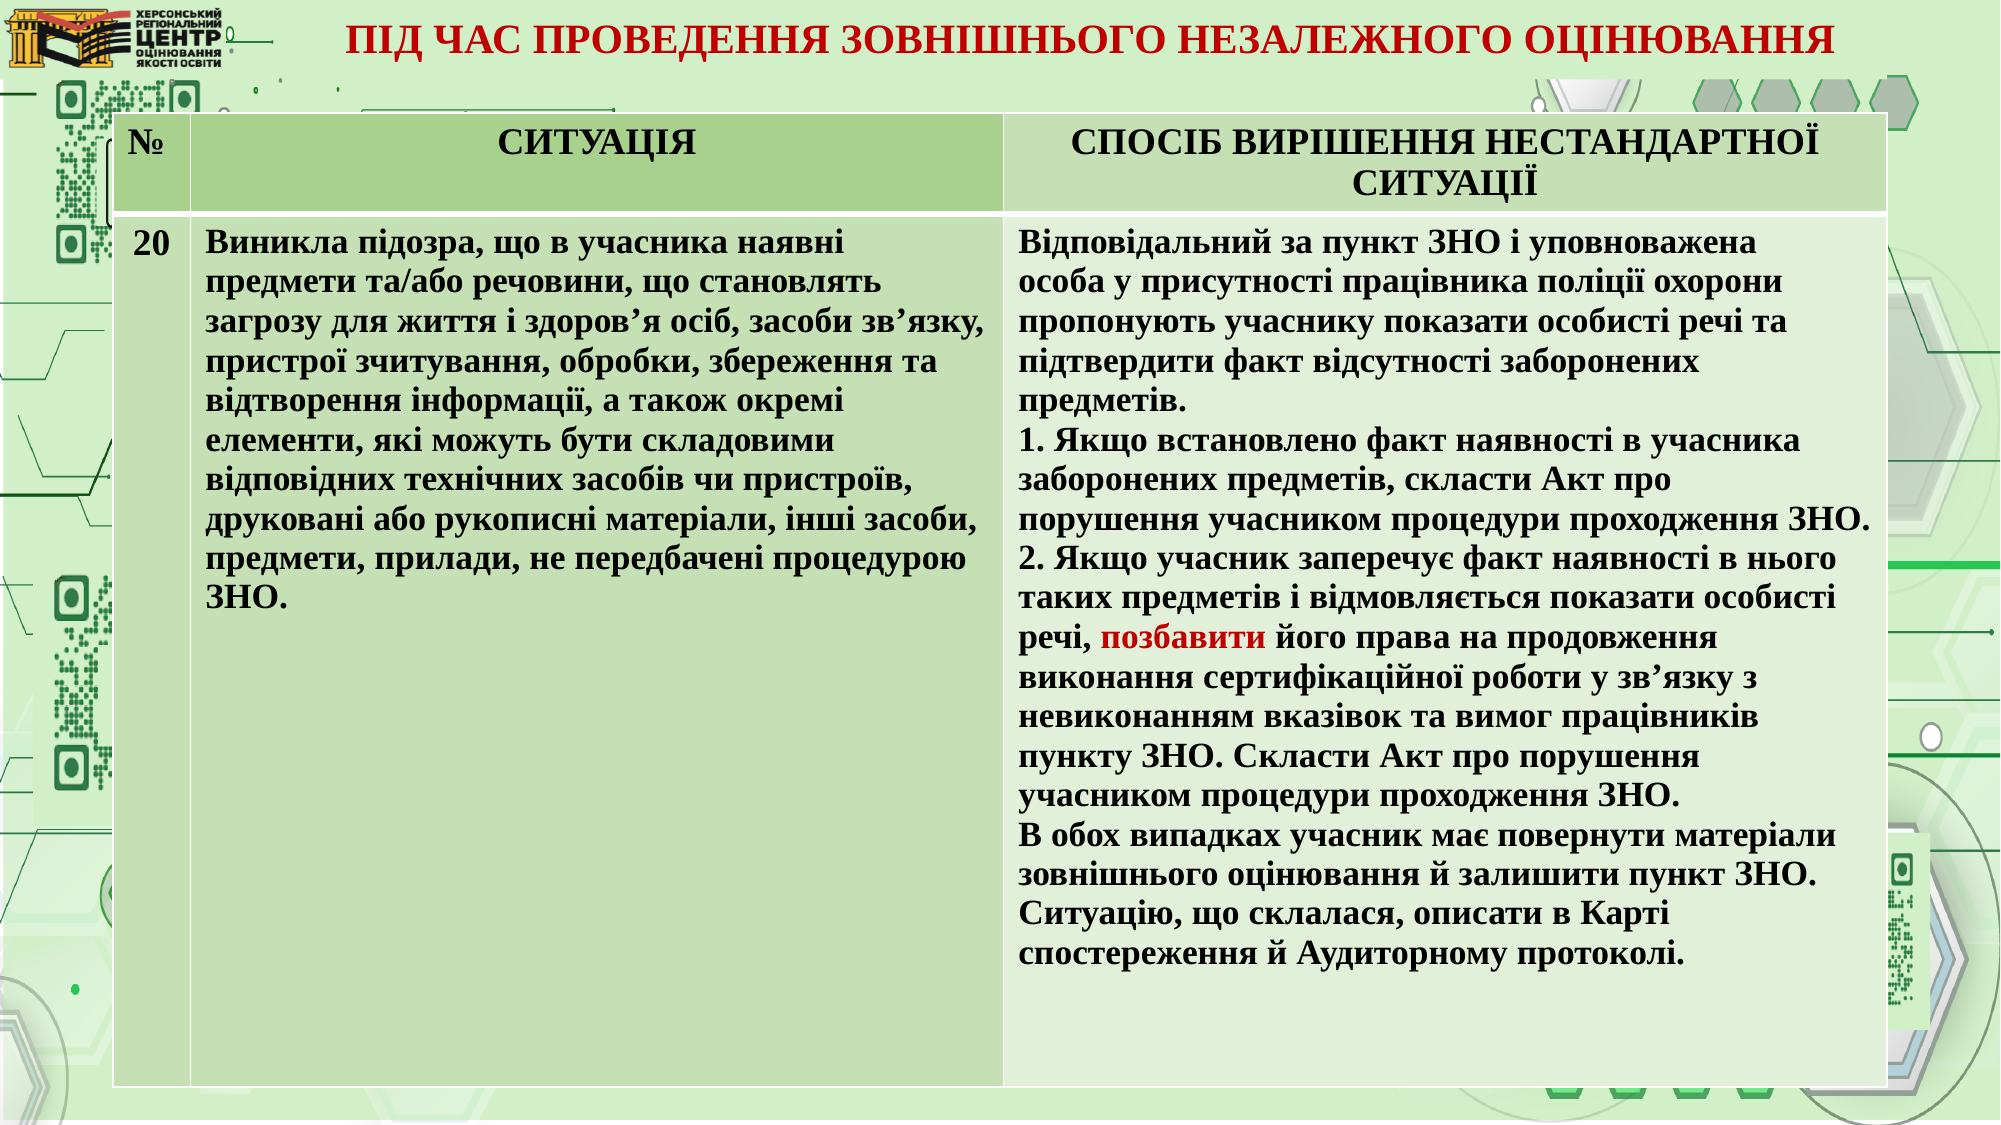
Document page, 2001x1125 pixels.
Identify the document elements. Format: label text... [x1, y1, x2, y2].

table_header № [114, 114, 190, 211]
title ПІД ЧАС ПРОВЕДЕННЯ ЗОВНІШНЬОГО НЕЗАЛЕЖНОГО ОЦІНЮВАННЯ [293, 0, 1888, 80]
table_cell Виникла підозра, що в учасника наявні предмети та/або речовини, що становлять загрозу для життя і здоров’я осіб, засоби зв’язку, пристрої зчитування, обробки, збереження та відтворення інформації, а також окремі елементи, які можуть бути складовими відповідних технічних засобів чи пристроїв, друковані або рукописні матеріали, інші засоби, предмети, прилади, не передбачені процедурою ЗНО. [191, 217, 1003, 1086]
table_cell 20 [114, 217, 190, 1086]
picture [0, 0, 2001, 1125]
table_header СИТУАЦІЯ [191, 114, 1003, 211]
table_cell Відповідальний за пункт ЗНО і уповноважена особа у присутності працівника поліції охорони пропонують учаснику показати особисті речі та підтвердити факт відсутності заборонених предметів. 1. Якщо встановлено факт наявності в учасника заборонених предметів, скласти Акт про порушення учасником процедури проходження ЗНО. 2. Якщо учасник заперечує факт наявності в нього таких предметів і відмовляється показати особисті речі, позбавити його права на продовження виконання сертифікаційної роботи у зв’язку з невиконанням вказівок та вимог працівників пункту ЗНО. Скласти Акт про порушення учасником процедури проходження ЗНО. В обох випадках учасник має повернути матеріали зовнішнього оцінювання й залишити пункт ЗНО. Ситуацію, що склалася, описати в Карті спостереження й Аудиторному протоколі. [1004, 217, 1886, 1086]
table_header СПОСІБ ВИРІШЕННЯ НЕСТАНДАРТНОЇ СИТУАЦІЇ [1004, 114, 1886, 211]
